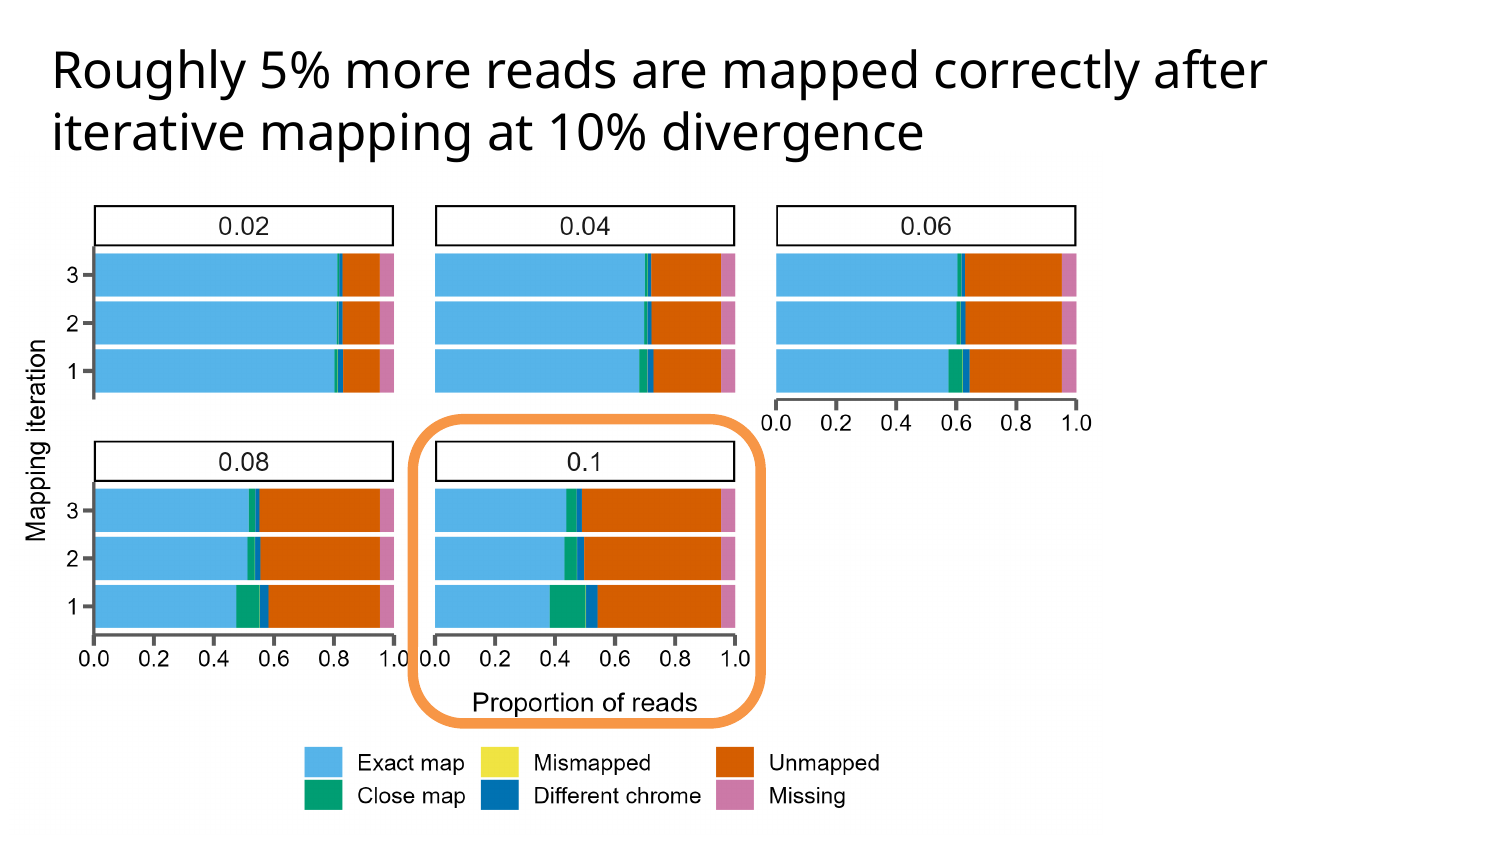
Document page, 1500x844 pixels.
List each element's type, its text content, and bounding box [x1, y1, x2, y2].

picture [9, 151, 1103, 835]
title Roughly 5% more reads are mapped correctly after iterative mapping at 10% divergence [35, 28, 1471, 170]
